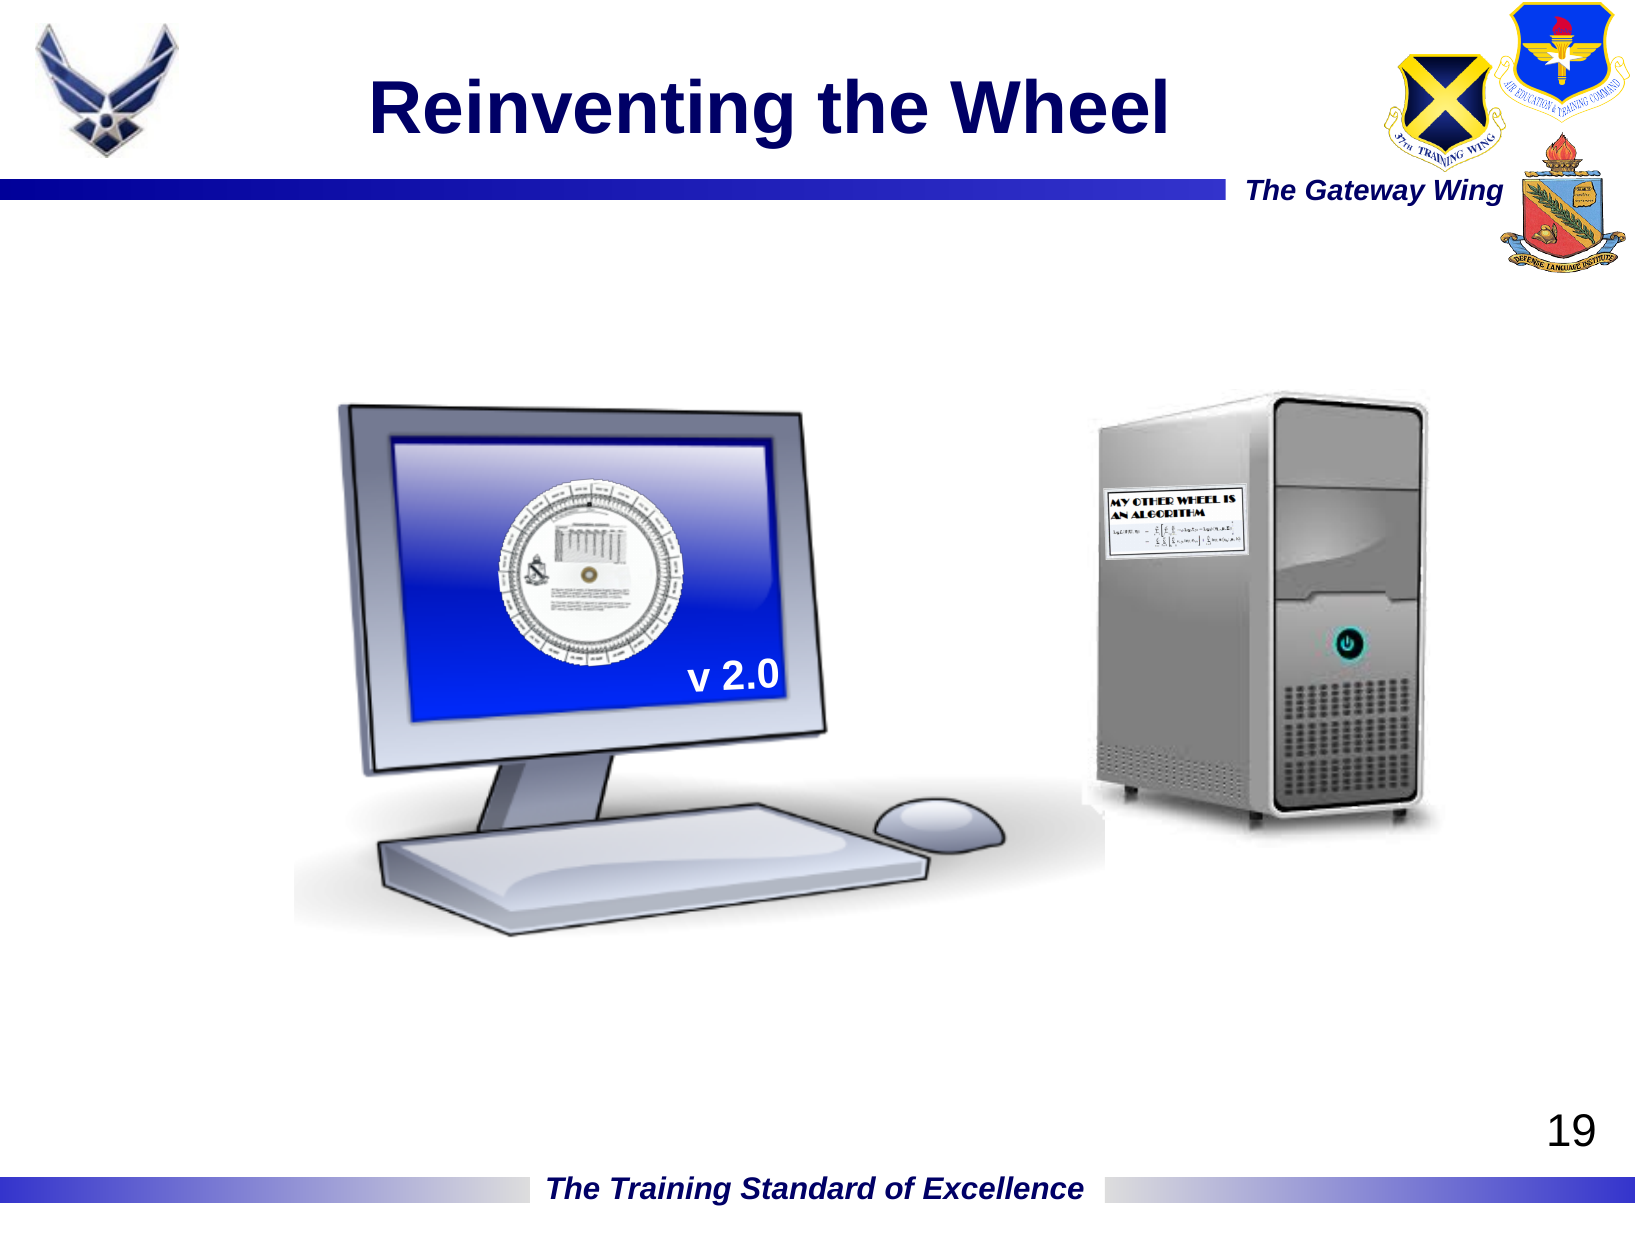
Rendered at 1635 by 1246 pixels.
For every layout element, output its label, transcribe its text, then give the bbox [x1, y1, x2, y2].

picture [1466, 2, 1630, 273]
picture [294, 364, 1453, 986]
slide_number 19 [1531, 1093, 1625, 1176]
picture [35, 23, 75, 158]
title Reinventing the Wheel [75, 0, 1466, 208]
